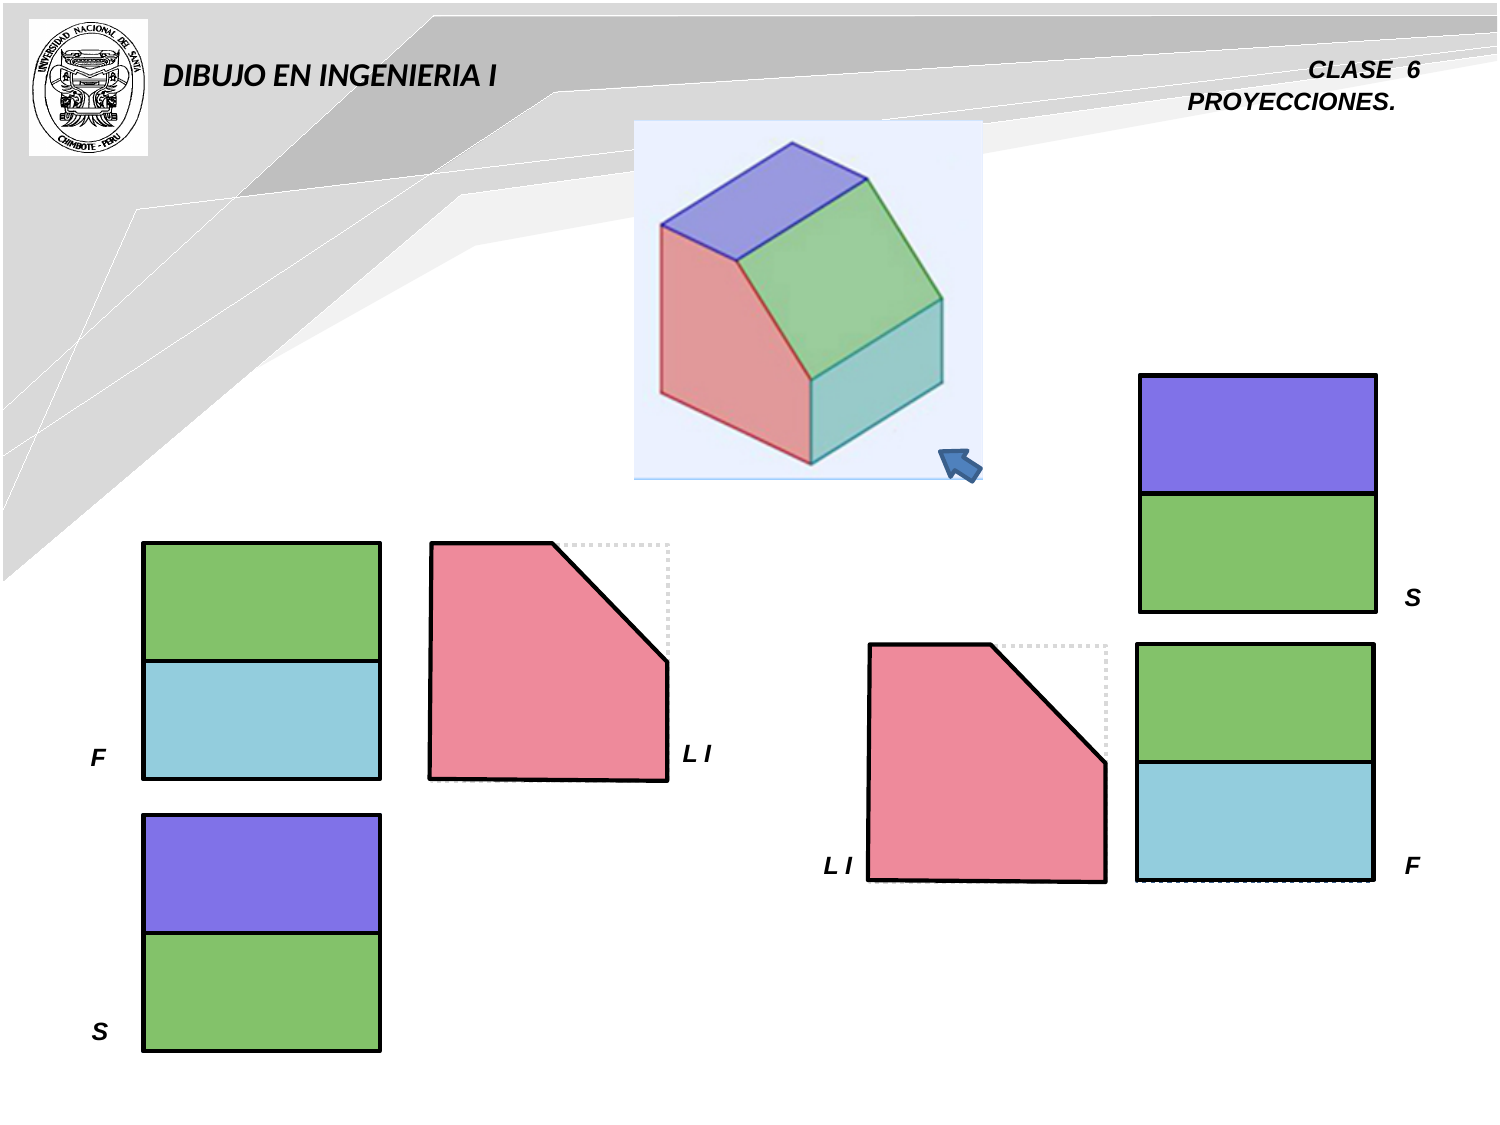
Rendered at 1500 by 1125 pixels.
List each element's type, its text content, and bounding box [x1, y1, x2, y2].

text_box [865, 642, 1108, 885]
text_box L I [670, 729, 727, 775]
text_box [141, 813, 382, 931]
text_box [995, 644, 1108, 761]
text_box [141, 659, 382, 781]
text_box [141, 595, 382, 659]
text_box [141, 931, 382, 1053]
text_box S [1389, 595, 1437, 620]
picture [633, 120, 984, 480]
text_box [1138, 595, 1378, 614]
text_box [554, 595, 670, 665]
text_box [0, 0, 1500, 587]
text_box F [75, 734, 121, 779]
text_box [1135, 642, 1376, 760]
text_box L I [808, 841, 868, 887]
text_box [553, 668, 670, 783]
text_box [607, 595, 670, 661]
text_box [427, 595, 545, 782]
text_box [29, 19, 1460, 156]
text_box F [1389, 841, 1435, 887]
text_box S [76, 1008, 124, 1053]
text_box [1135, 760, 1376, 882]
